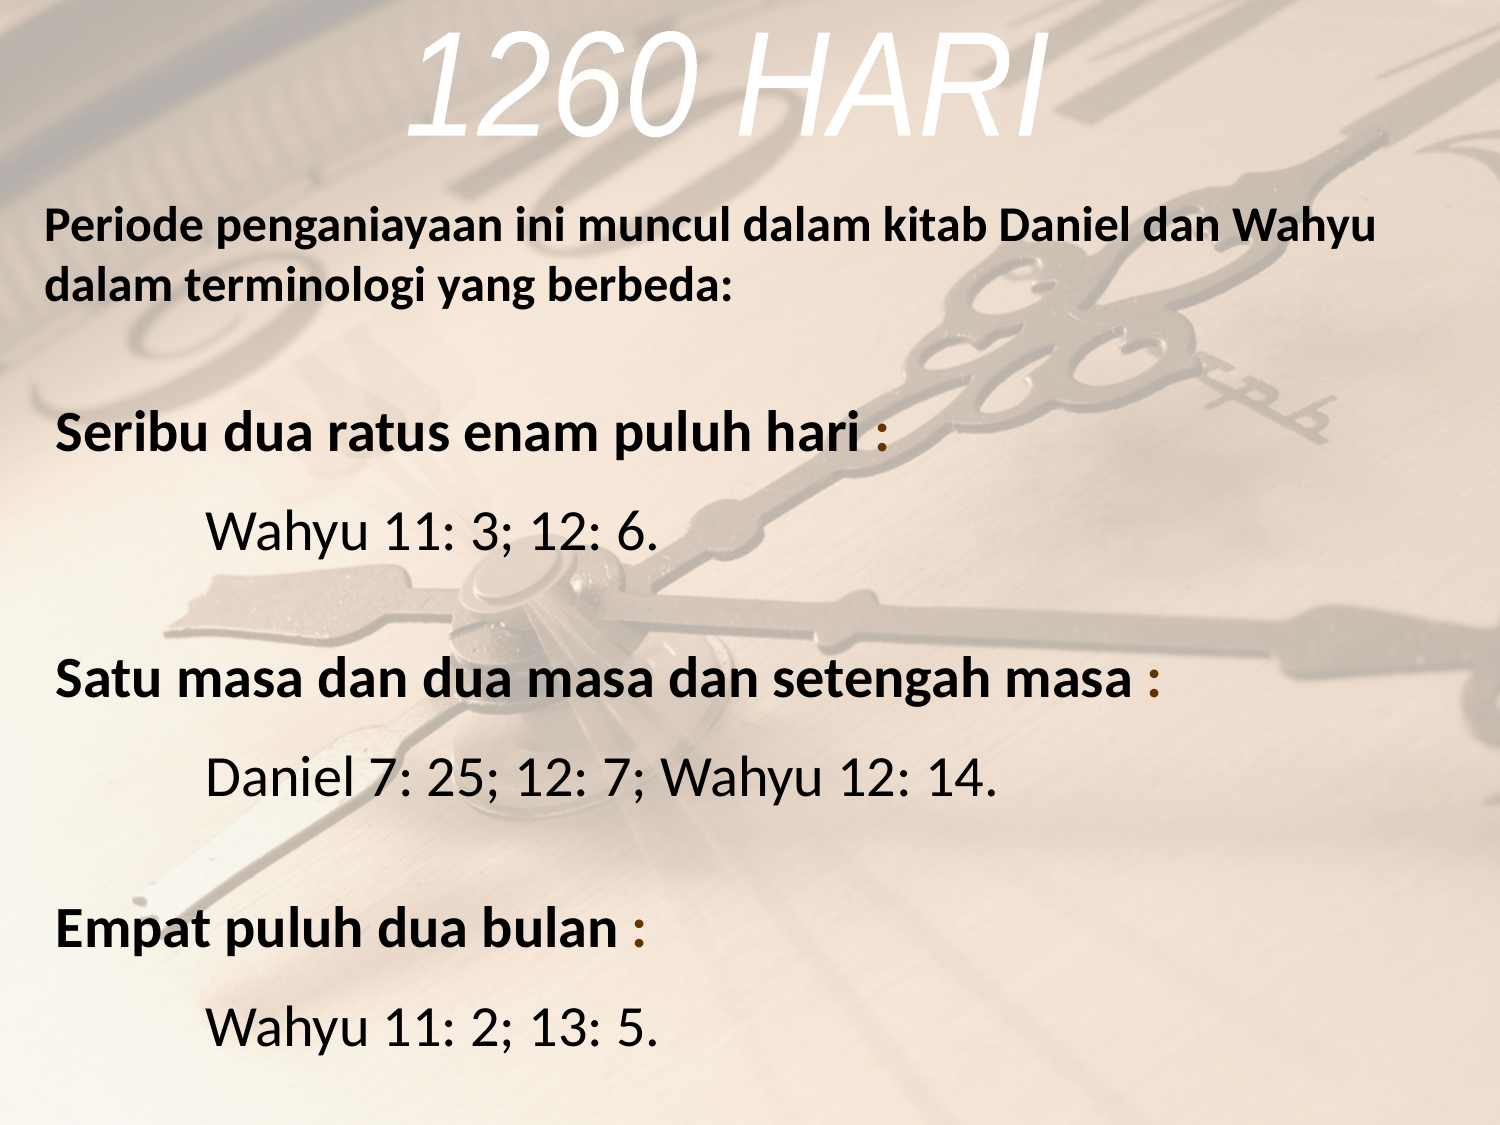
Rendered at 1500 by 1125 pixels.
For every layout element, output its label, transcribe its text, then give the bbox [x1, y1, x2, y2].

picture [0, 0, 1500, 1125]
text_box Satu masa dan dua masa dan setengah masa : Daniel 7: 25; 12: 7; Wahyu 12: 14. [41, 631, 1483, 816]
text_box Empat puluh dua bulan : Wahyu 11: 2; 13: 5. [41, 881, 1400, 1066]
text_box Periode penganiayaan ini muncul dalam kitab Daniel dan Wahyu dalam terminologi yang berbeda: [29, 184, 1447, 320]
text_box Seribu dua ratus enam puluh hari : Wahyu 11: 3; 12: 6. [41, 385, 1400, 570]
